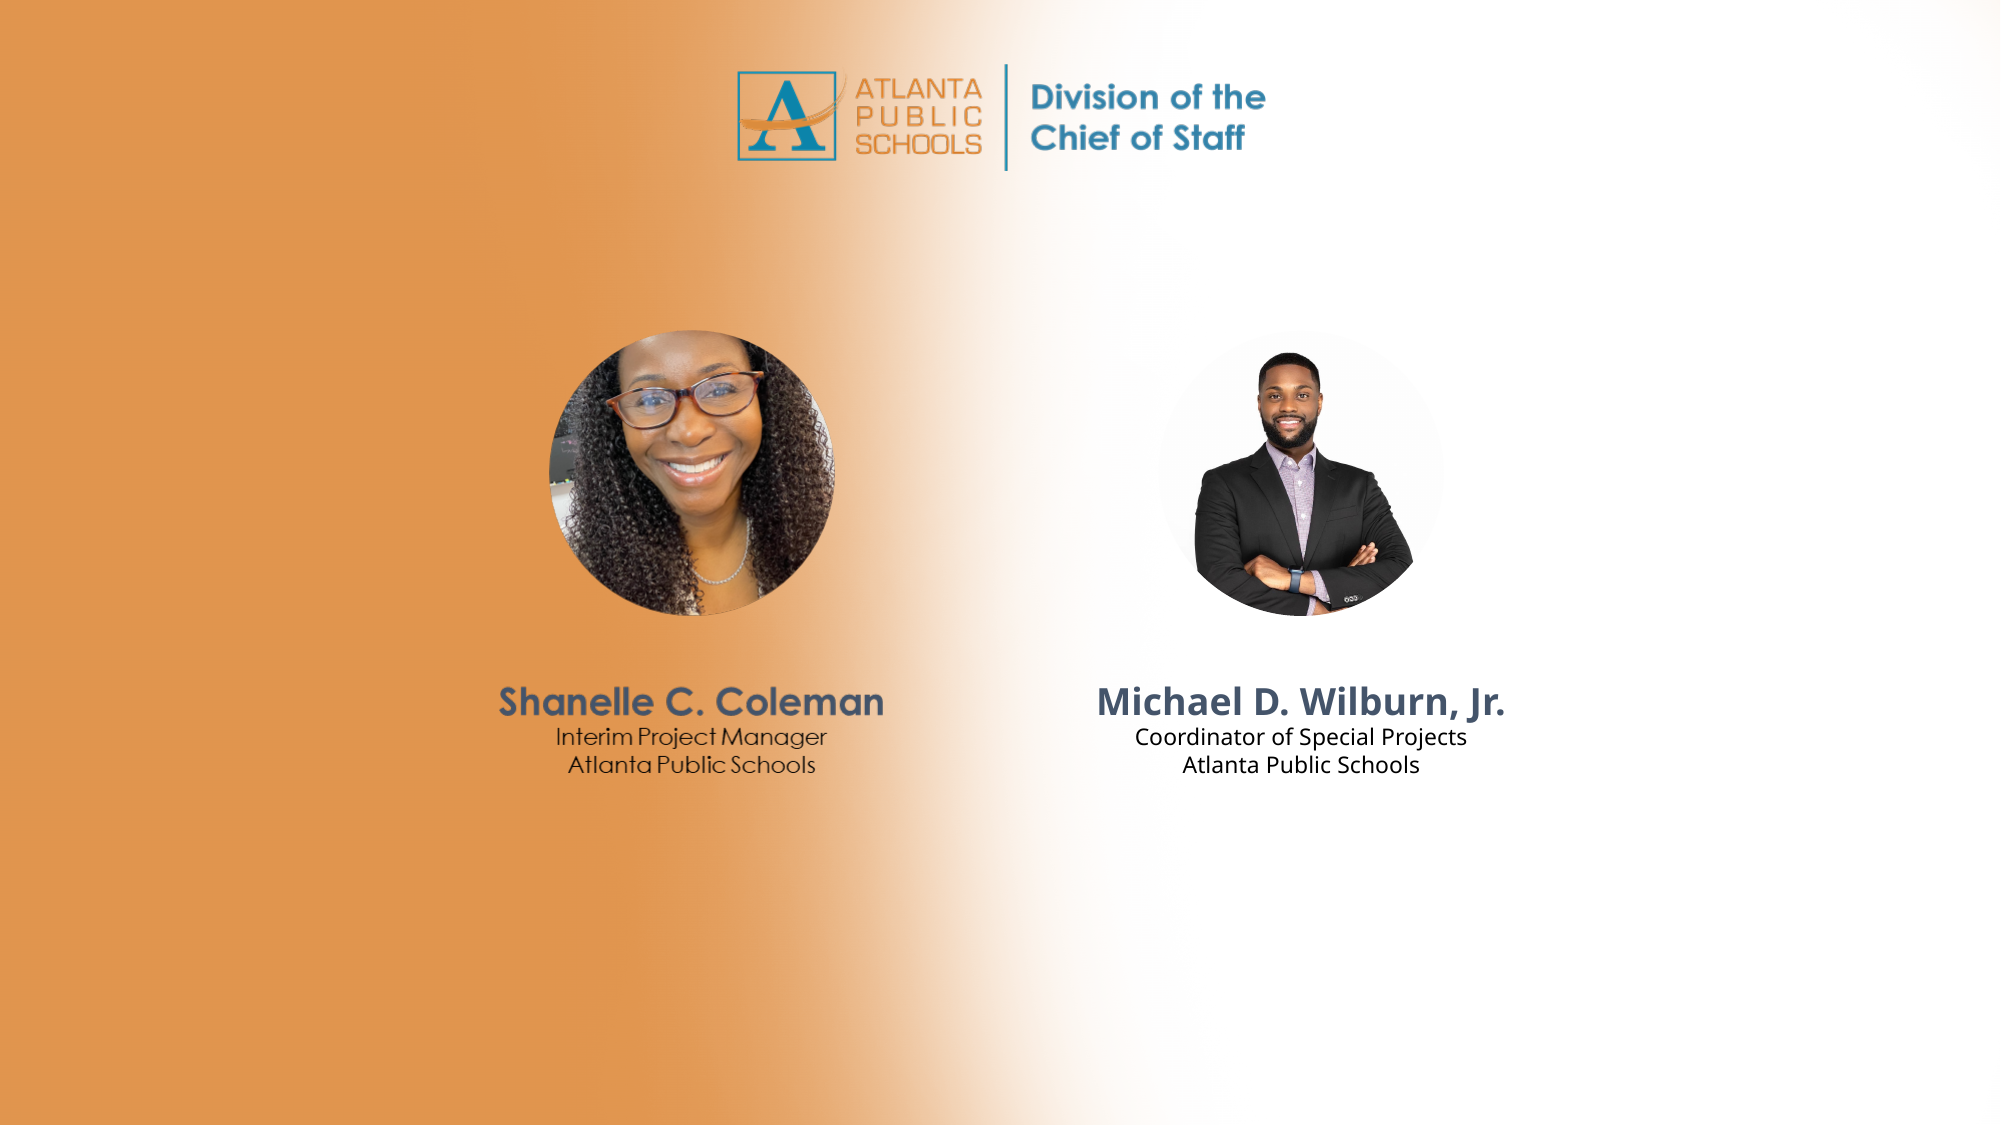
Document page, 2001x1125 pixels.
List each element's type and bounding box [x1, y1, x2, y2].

picture [0, 0, 2001, 1125]
text_box [1021, 330, 1581, 795]
